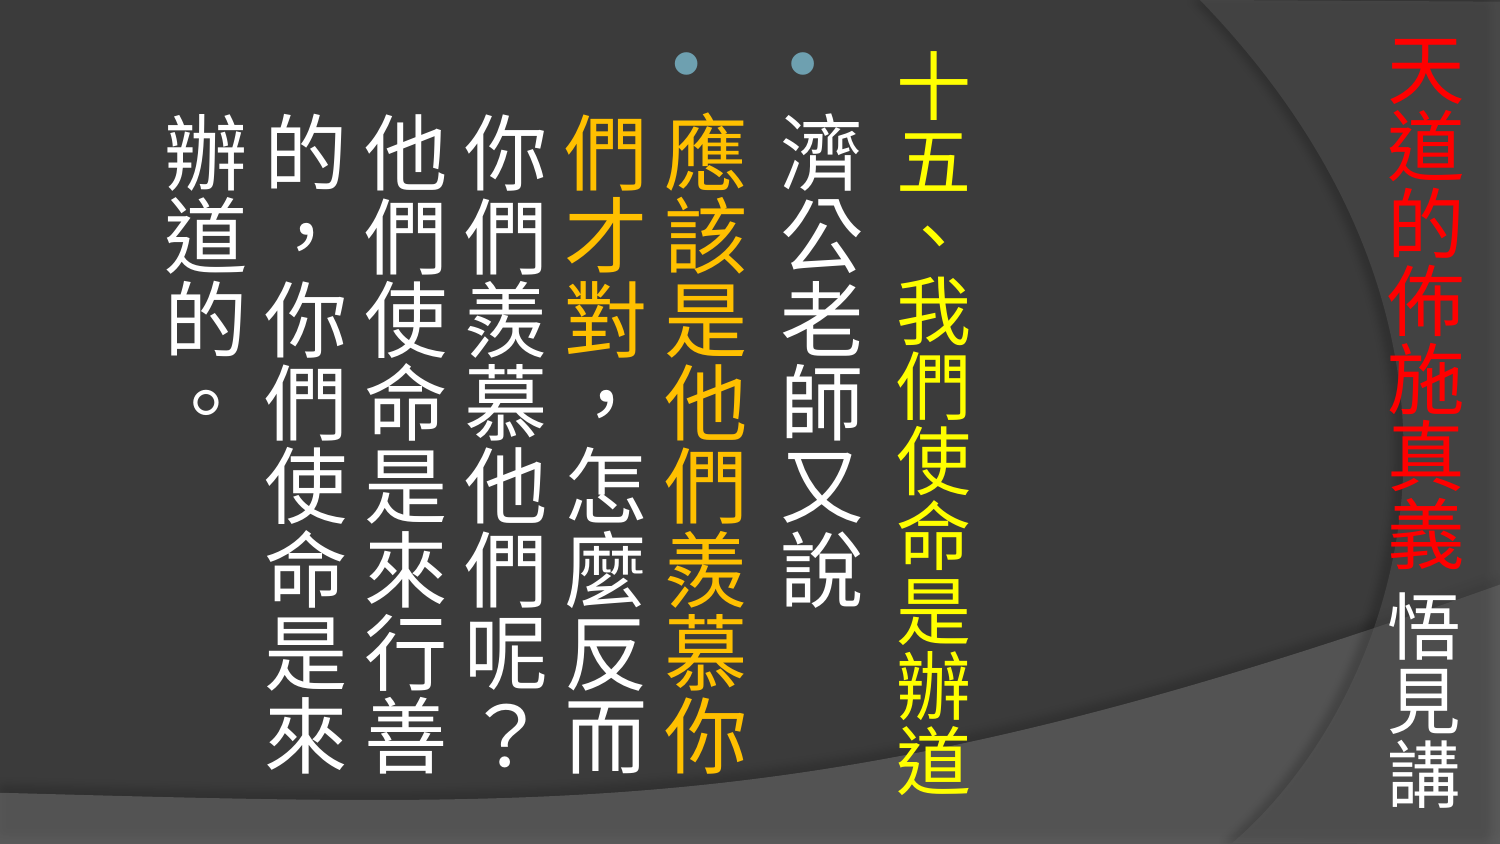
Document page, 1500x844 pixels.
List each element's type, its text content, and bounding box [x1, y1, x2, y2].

list 十五、我們使命是辦道 濟公老師又說 應該是他們羨慕你們才對，怎麼反而你們羨慕他們呢？他們使命是來行善的，你們使命是來辦道的。 [29, 27, 1365, 820]
title 天道的佈施真義 悟見講 [1364, 21, 1483, 820]
